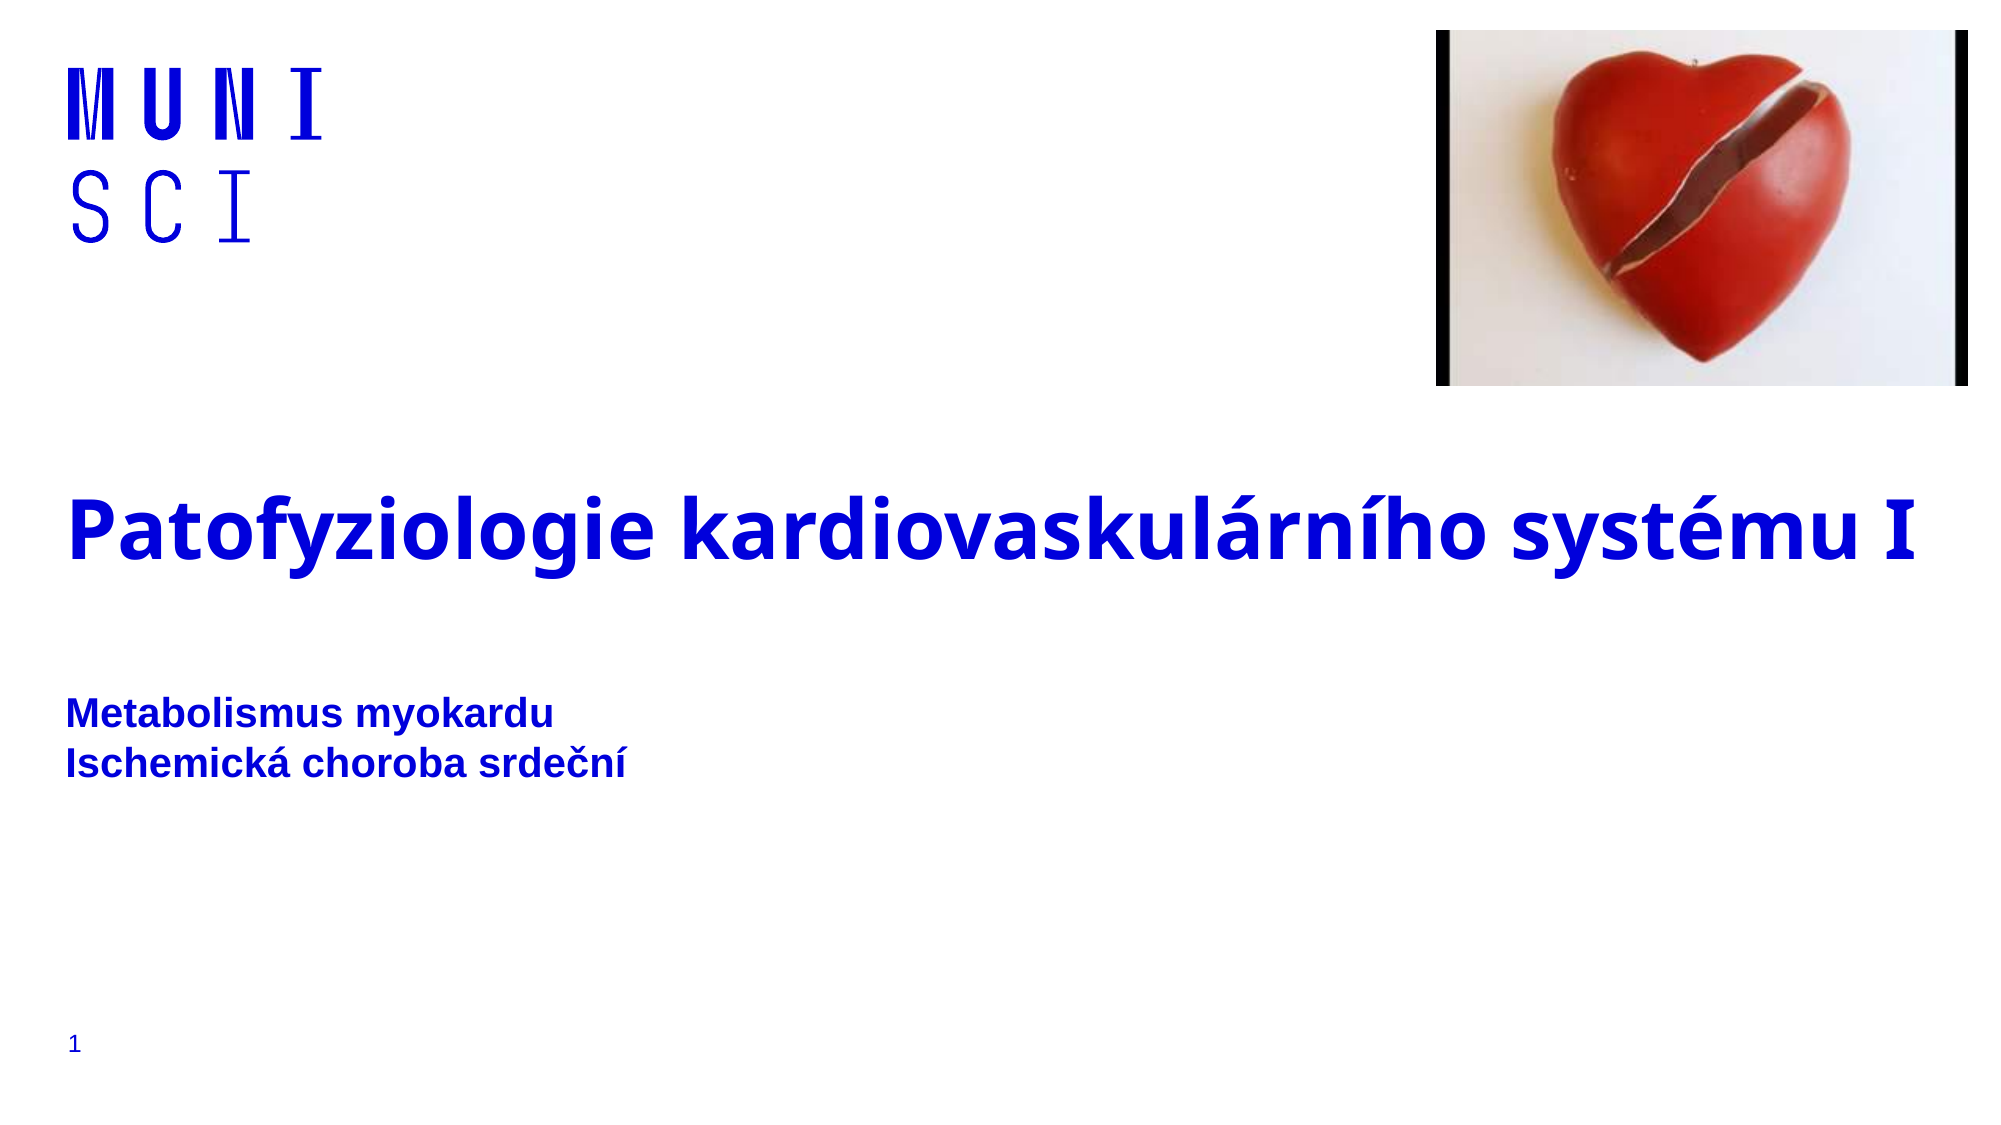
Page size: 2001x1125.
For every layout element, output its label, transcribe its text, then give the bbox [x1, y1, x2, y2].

title Patofyziologie kardiovaskulárního systému I Metabolismus myokardu Ischemická choroba srdeční [65, 475, 1958, 668]
slide_number 1 [67, 1021, 110, 1063]
picture [1436, 30, 1969, 386]
